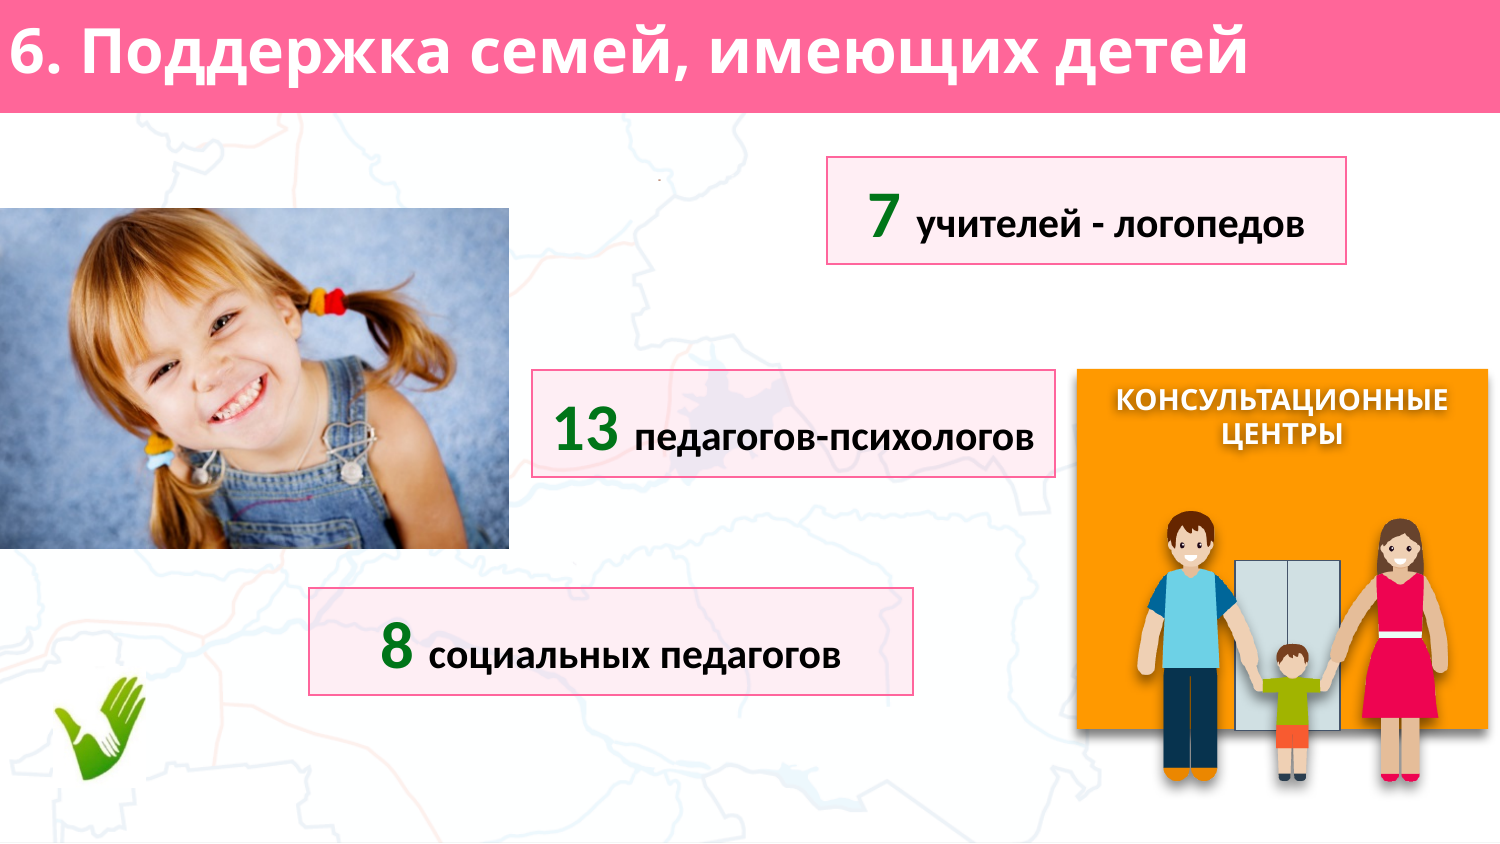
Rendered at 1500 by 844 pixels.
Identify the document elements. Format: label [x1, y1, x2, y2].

picture [0, 2, 1500, 843]
text_box [1076, 368, 1489, 782]
